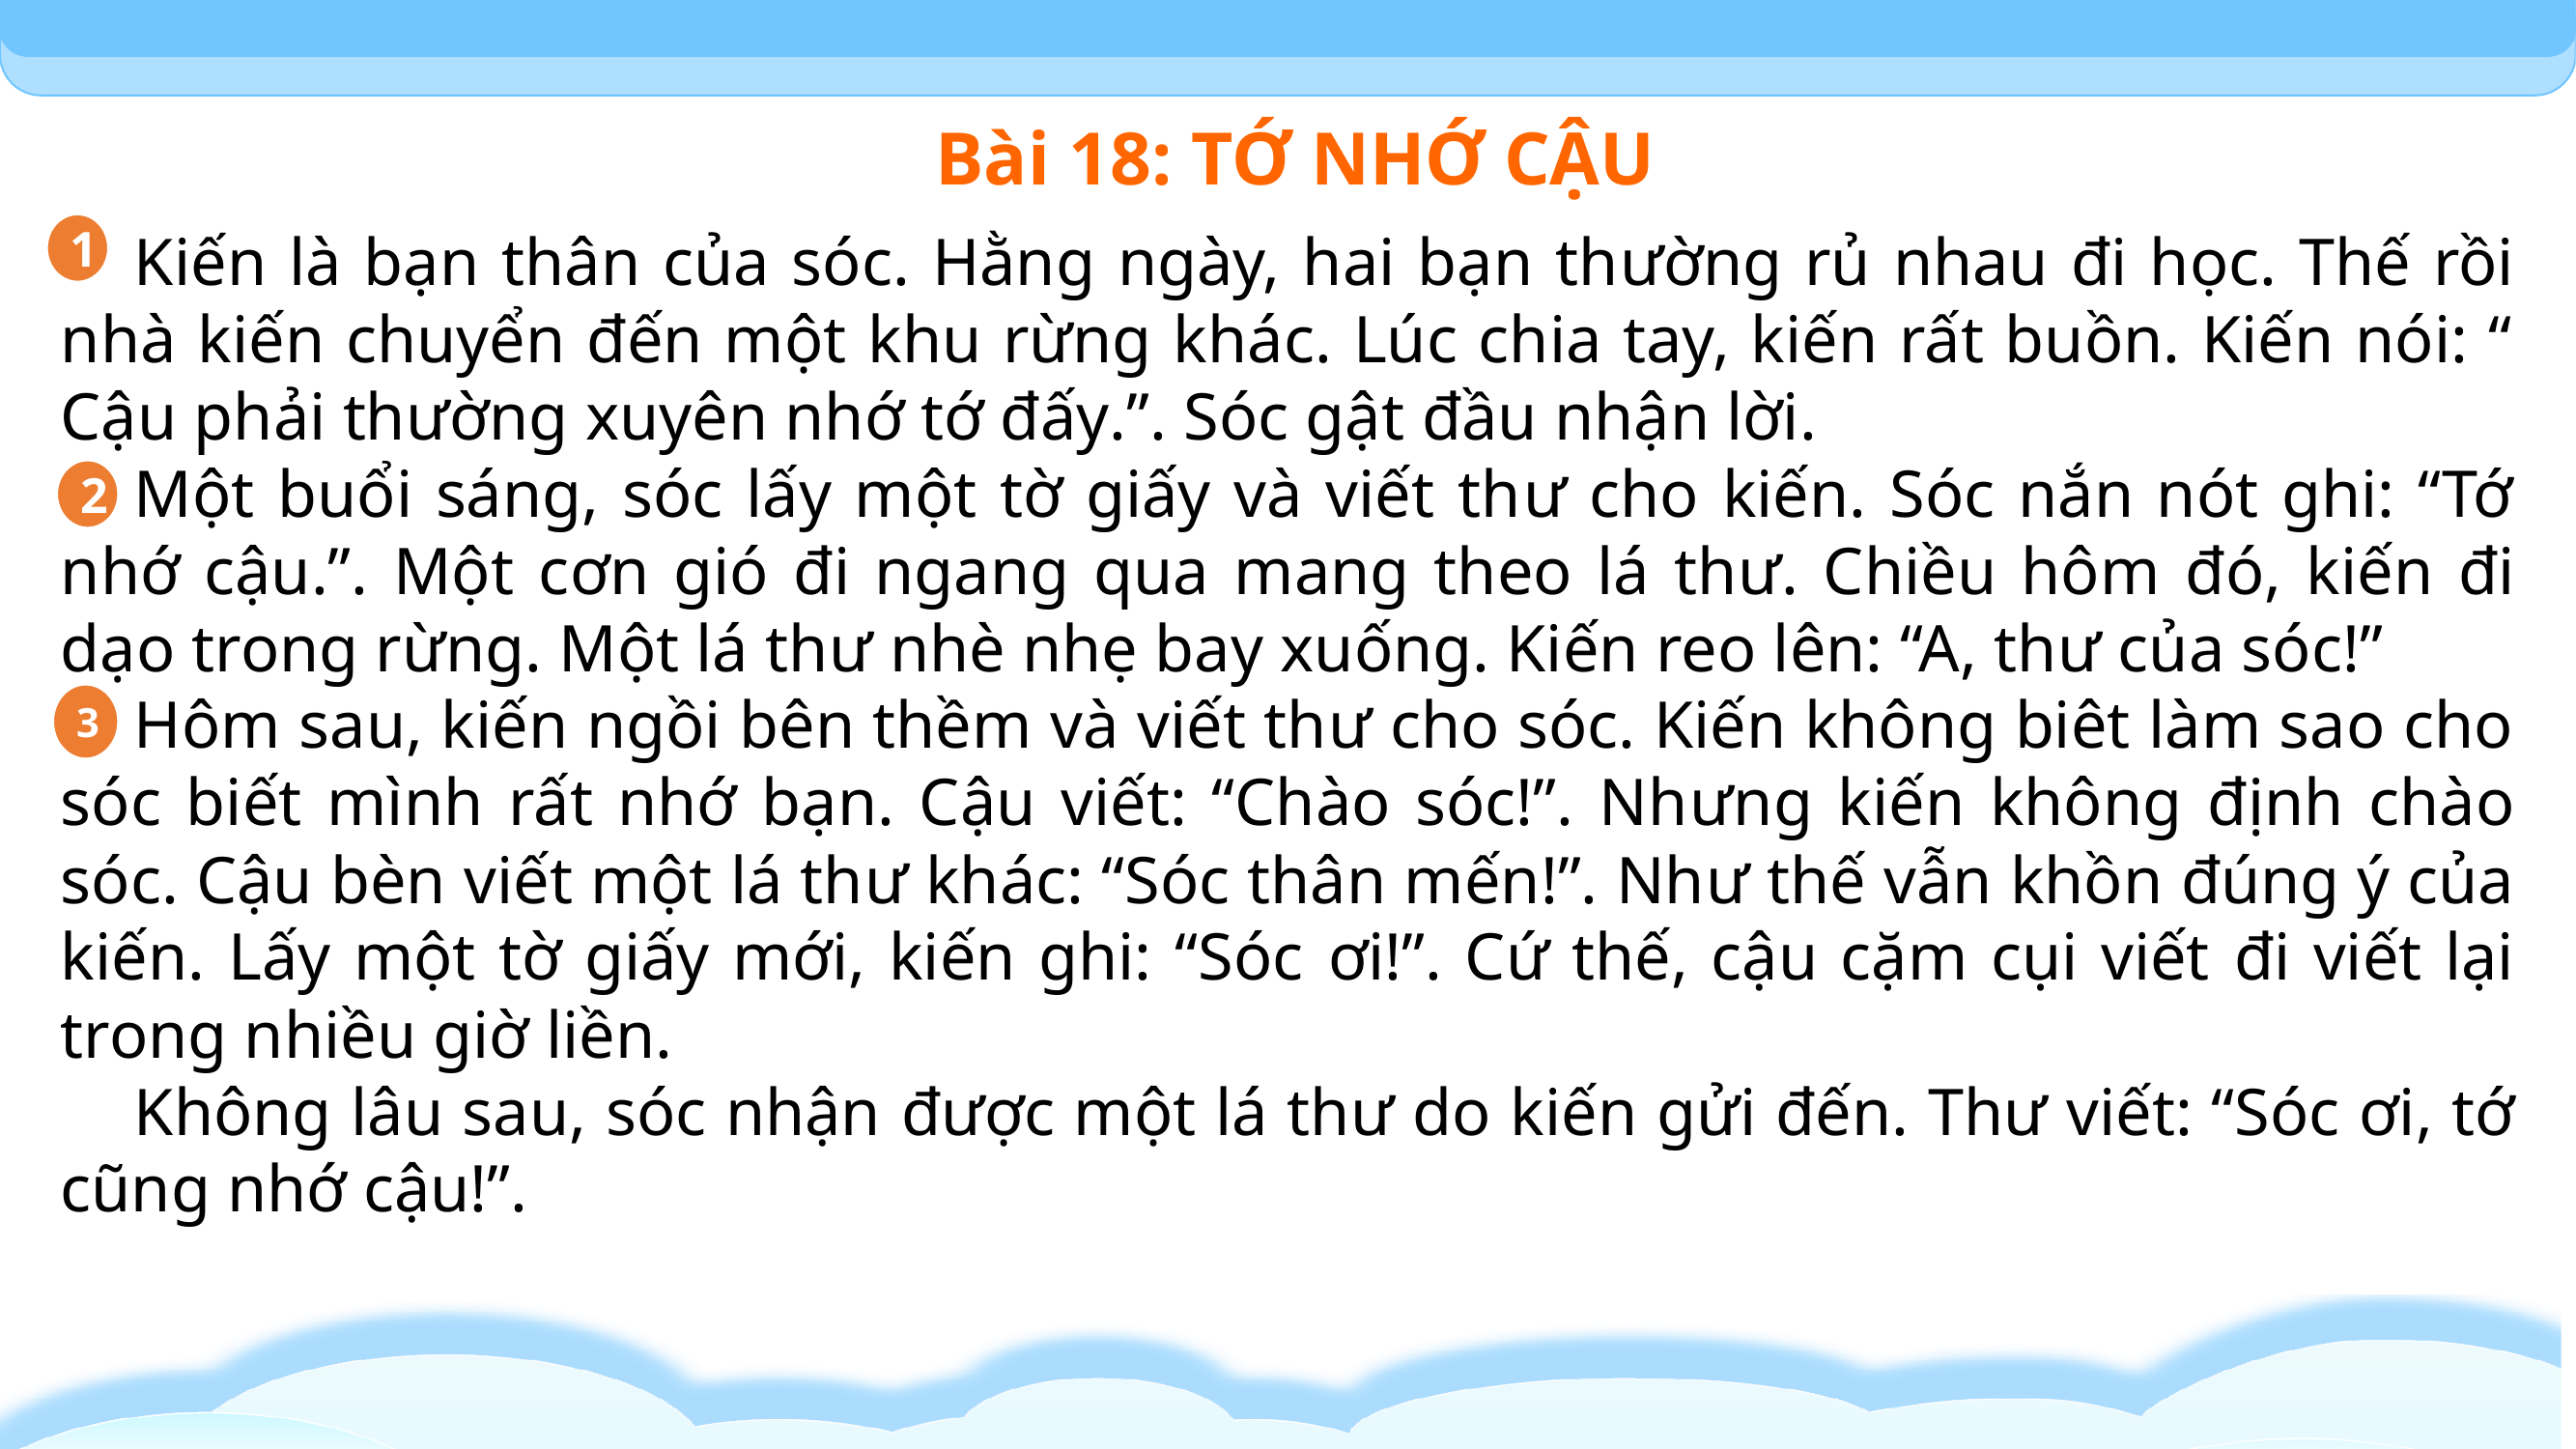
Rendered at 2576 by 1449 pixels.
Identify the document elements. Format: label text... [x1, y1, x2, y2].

text_box Bài 18: TỚ NHỚ CẬU [0, 102, 2470, 210]
text_box 3 [51, 683, 120, 760]
text_box 2 [55, 459, 120, 529]
text_box Kiến là bạn thân của sóc. Hằng ngày, hai bạn thường rủ nhau đi học. Thế rồi nhà kiến chuyển đến một khu rừng khác. Lúc chia tay, kiến rất buồn. Kiến nói: “ Cậu phải thường xuyên nhớ tớ đấy.”. Sóc gật đầu nhận lời. Một buổi sáng, sóc lấy một tờ giấy và viết thư cho kiến. Sóc nắn nót ghi: “Tớ nhớ cậu.”. Một cơn gió đi ngang qua mang theo lá thư. Chiều hôm đó, kiến đi dạo trong rừng. Một lá thư nhè nhẹ bay xuống. Kiến reo lên: “A, thư của sóc!” Hôm sau, kiến ngồi bên thềm và viết thư cho sóc. Kiến không biêt làm sao cho sóc biết mình rất nhớ bạn. Cậu viết: “Chào sóc!”. Nhưng kiến không định chào sóc. Cậu bèn viết một lá thư khác: “Sóc thân mến!”. Như thế vẫn khồn đúng ý của kiến. Lấy một tờ giấy mới, kiến ghi: “Sóc ơi!”. Cứ thế, cậu cặm cụi viết đi viết lại trong nhiều giờ liền. Không lâu sau, sóc nhận được một lá thư do kiến gửi đến. Thư viết: “Sóc ơi, tớ cũng nhớ cậu!”. [41, 211, 2534, 1293]
text_box 1 [45, 213, 110, 283]
picture [0, 1293, 2562, 1449]
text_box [0, 0, 2576, 96]
